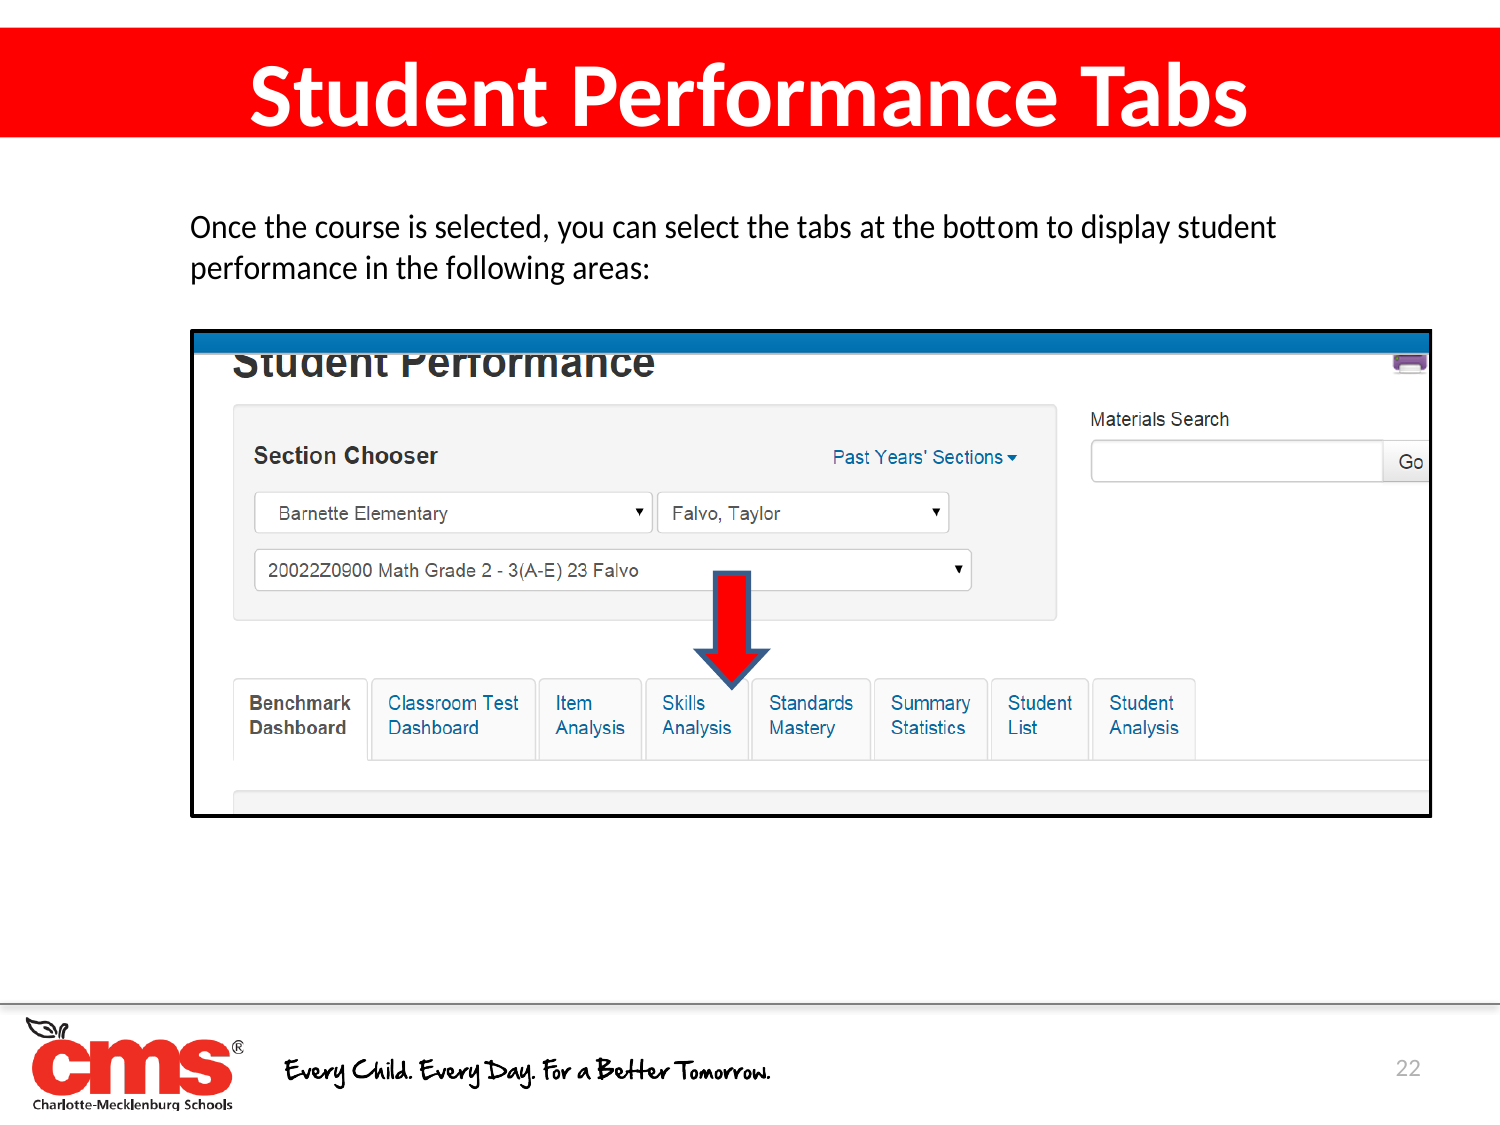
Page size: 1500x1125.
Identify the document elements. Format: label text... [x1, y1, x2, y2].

slide_number 22 [1097, 1037, 1448, 1097]
text_box [0, 210, 1500, 1009]
picture [0, 205, 1433, 938]
picture [276, 1050, 778, 1096]
text_box Student Performance Tabs [0, 27, 1500, 138]
